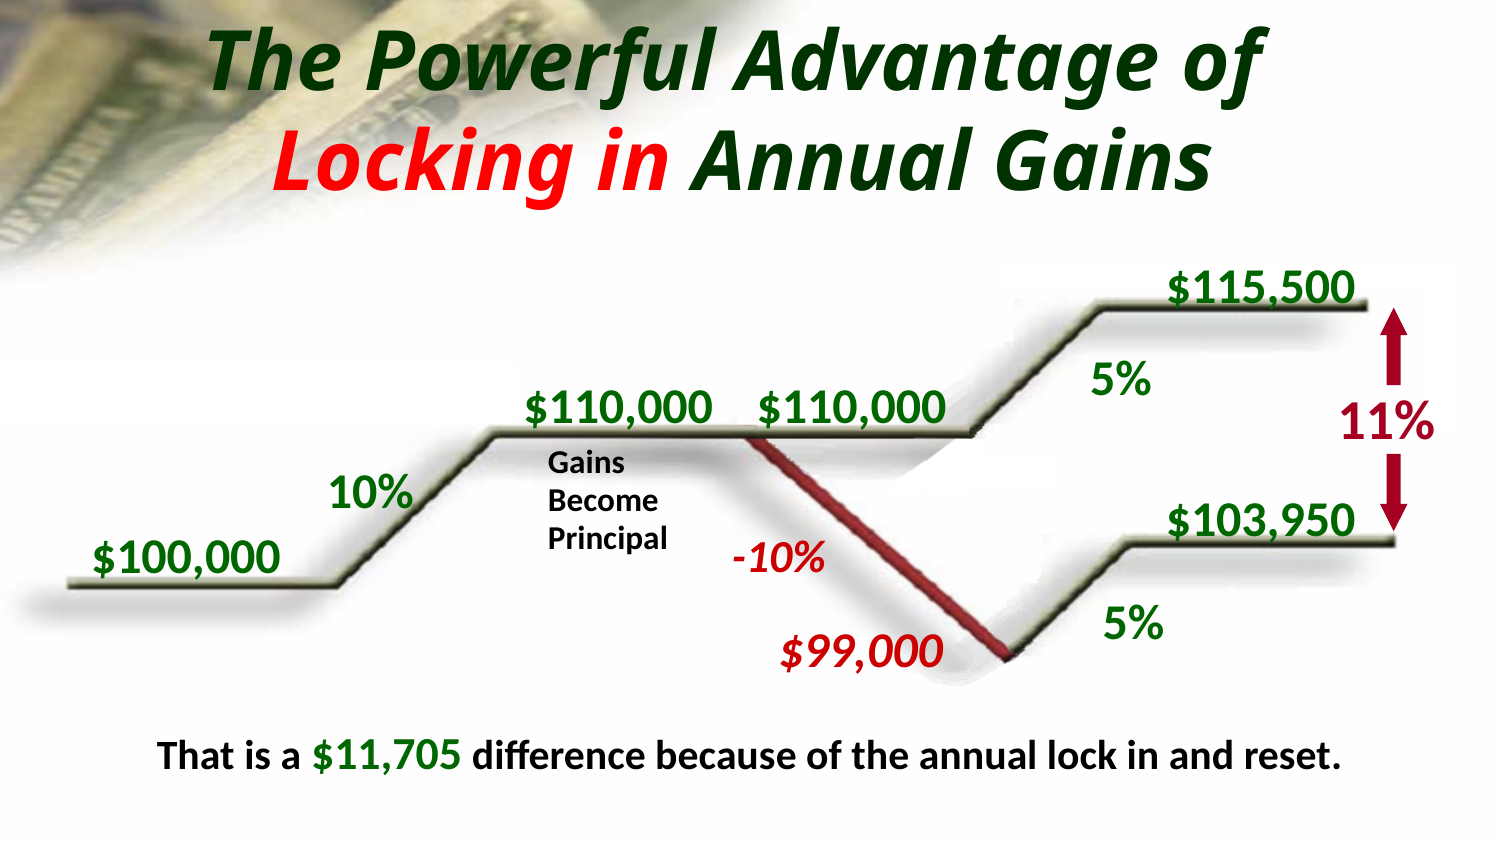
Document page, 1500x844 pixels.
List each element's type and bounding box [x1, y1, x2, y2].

text_box [1149, 245, 1373, 555]
text_box [1074, 338, 1181, 659]
picture [0, 0, 1500, 844]
